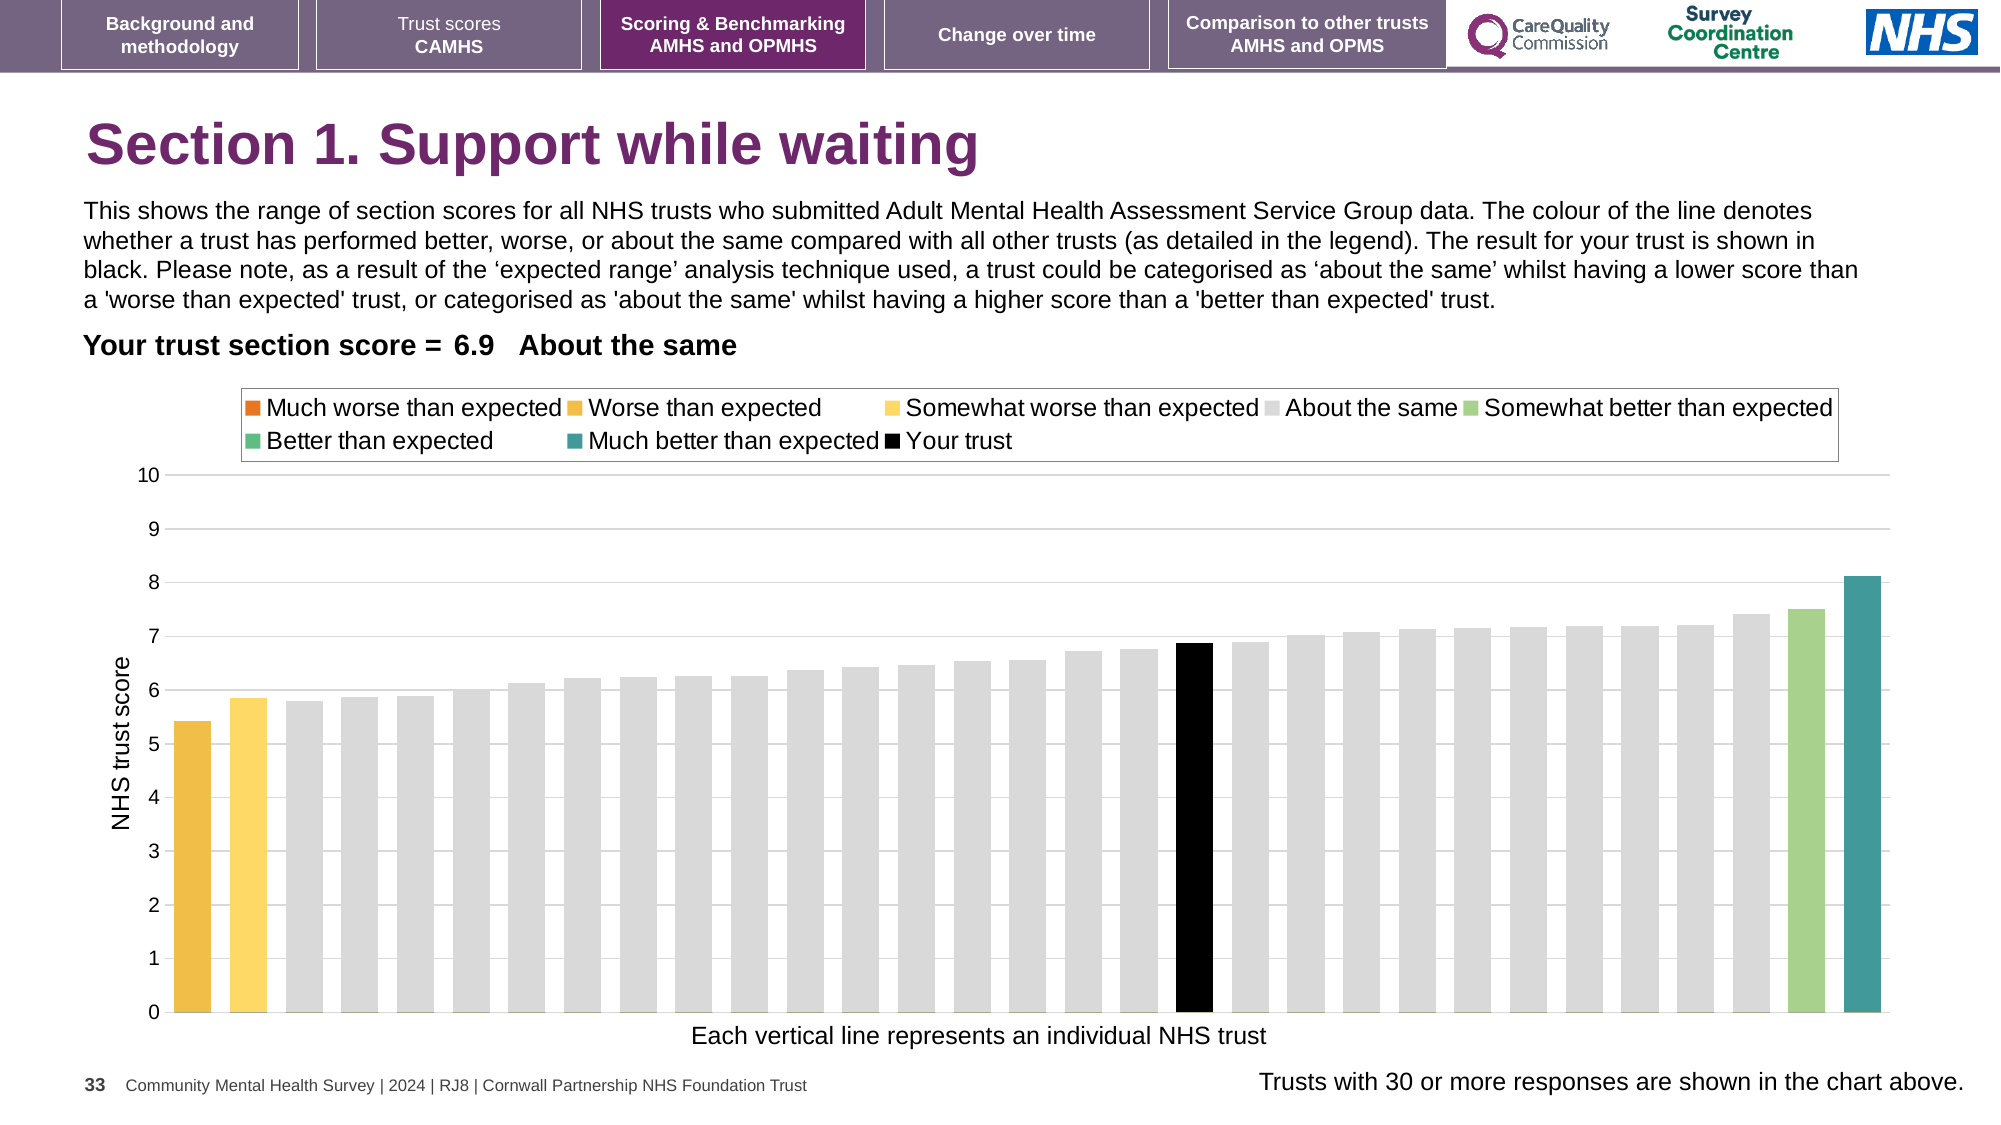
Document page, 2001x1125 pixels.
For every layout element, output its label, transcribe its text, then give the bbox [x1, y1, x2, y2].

text_box Each vertical line represents an individual NHS trust [676, 1036, 1283, 1058]
chart [99, 369, 1923, 1036]
table_header Your trust section score = [53, 323, 448, 370]
text_box Section 1. Support while waiting [72, 99, 1502, 185]
picture [1666, 3, 1794, 61]
text_box This shows the range of section scores for all NHS trusts who submitted Adult Mental Health Assessment Service Group data. The colour of the line denotes whether a trust has performed better, worse, or about the same compared with all other trusts (as detailed in the legend). The result for your trust is shown in black. Please note, as a result of the ‘expected range’ analysis technique used, a trust could be categorised as ‘about the same’ whilst having a lower score than a 'worse than expected' trust, or categorised as 'about the same' whilst having a higher score than a 'better than expected' trust. [68, 186, 1889, 322]
table_header 6.9 [448, 323, 518, 369]
table_header About the same [518, 323, 1807, 369]
picture [1866, 9, 1978, 55]
text_box Trusts with 30 or more responses are shown in the chart above. [1244, 1057, 2000, 1103]
text_box 33 [84, 1065, 122, 1125]
picture [1467, 13, 1610, 59]
